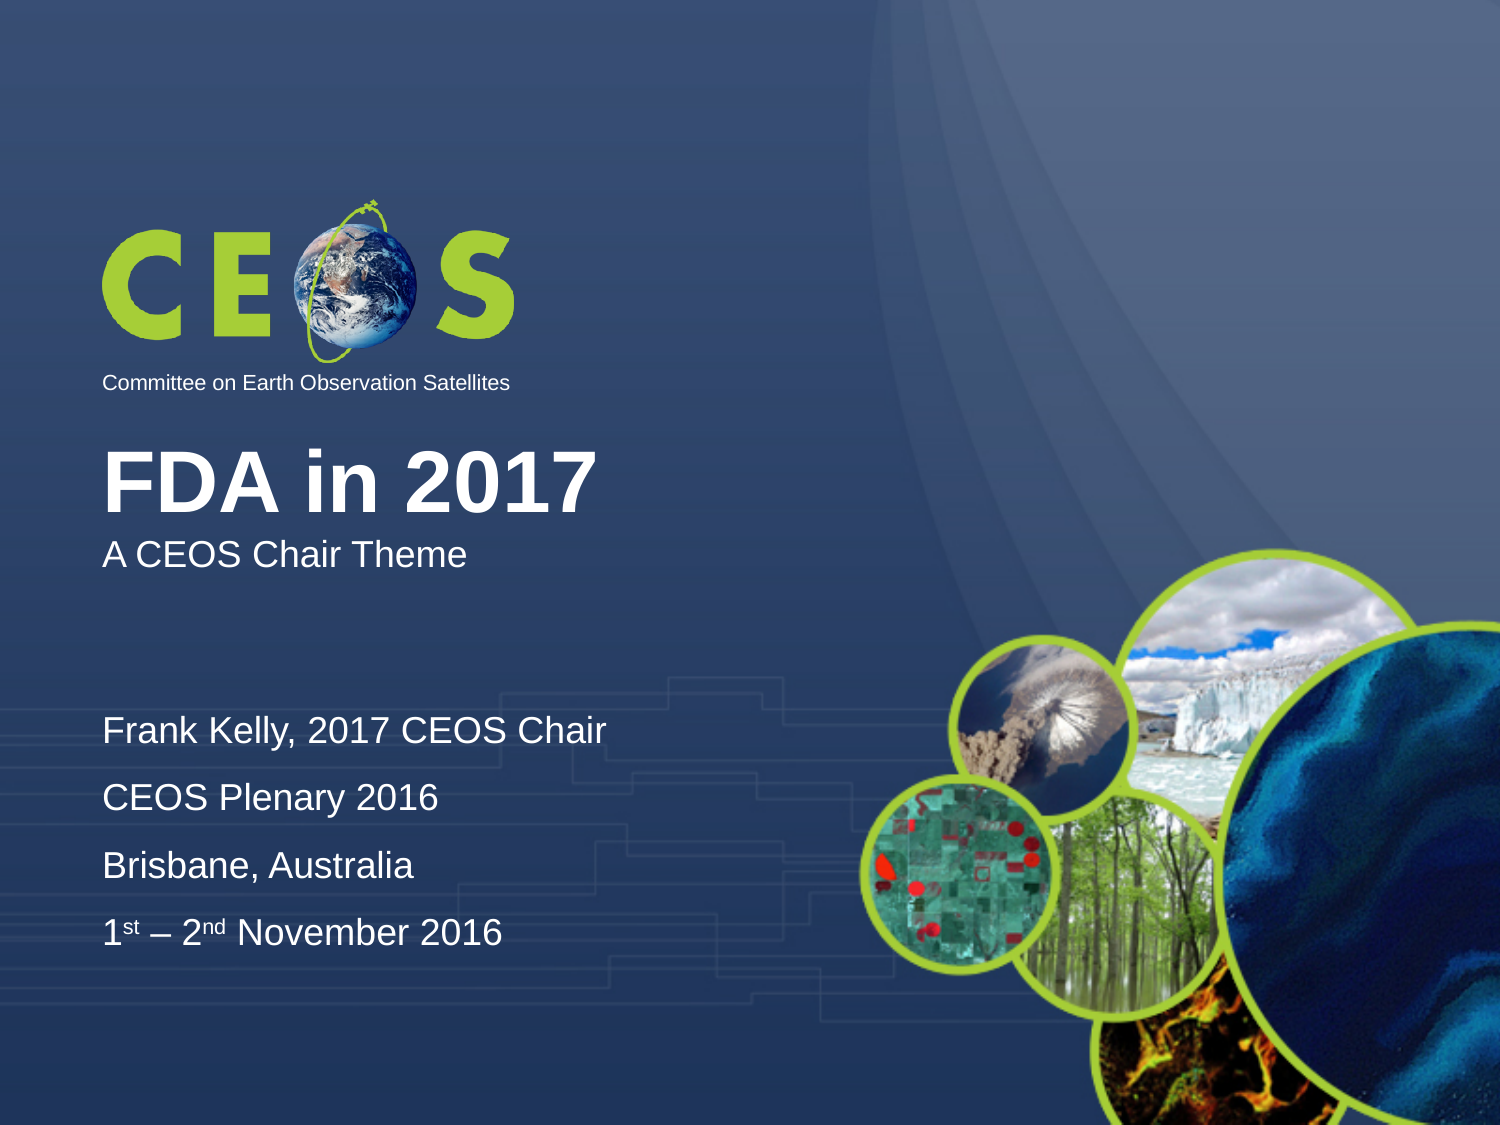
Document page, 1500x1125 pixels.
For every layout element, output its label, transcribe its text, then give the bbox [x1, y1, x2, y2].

picture [1435, 1058, 1443, 1065]
picture [0, 0, 1500, 1125]
title FDA in 2017 A CEOS Chair Theme [102, 424, 1438, 588]
text_box Frank Kelly, 2017 CEOS Chair CEOS Plenary 2016 Brisbane, Australia 1st – 2nd November 2016 [102, 683, 892, 1100]
text_box Committee on Earth Observation Satellites [102, 368, 563, 403]
